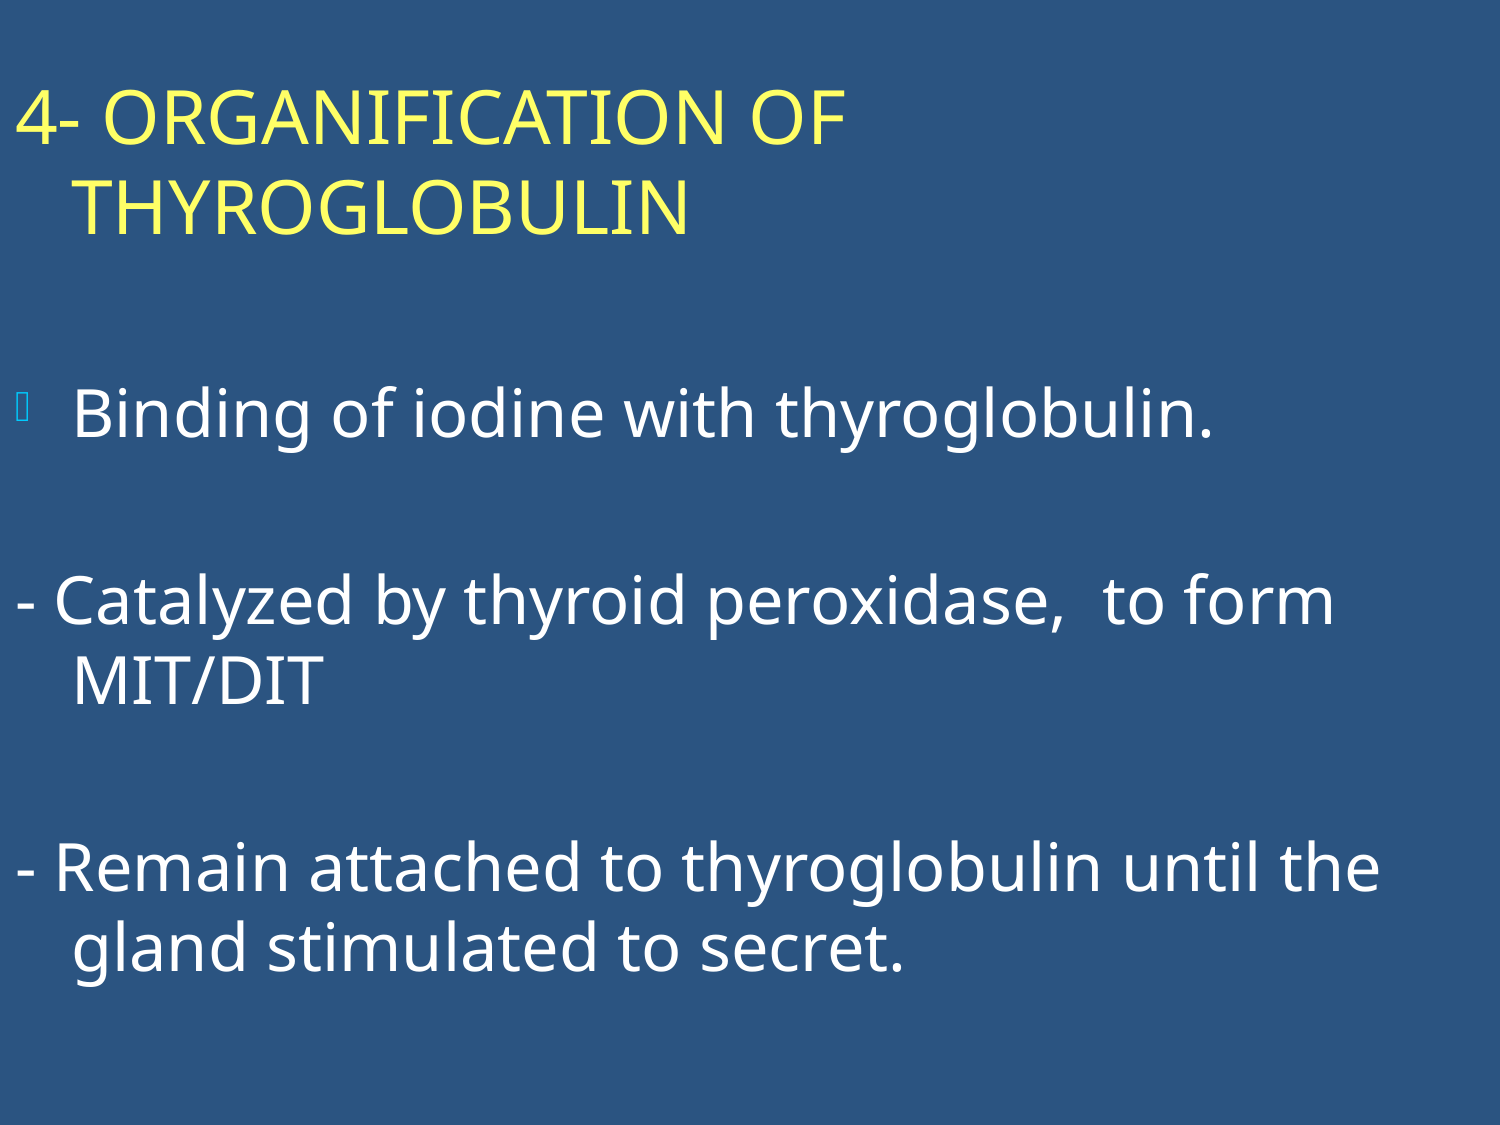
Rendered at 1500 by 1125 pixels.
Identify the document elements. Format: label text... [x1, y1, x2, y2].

list 4- ORGANIFICATION OF THYROGLOBULIN Binding of iodine with thyroglobulin. - Catalyzed by thyroid peroxidase, to form MIT/DIT - Remain attached to thyroglobulin until the gland stimulated to secret. [0, 62, 1500, 1125]
